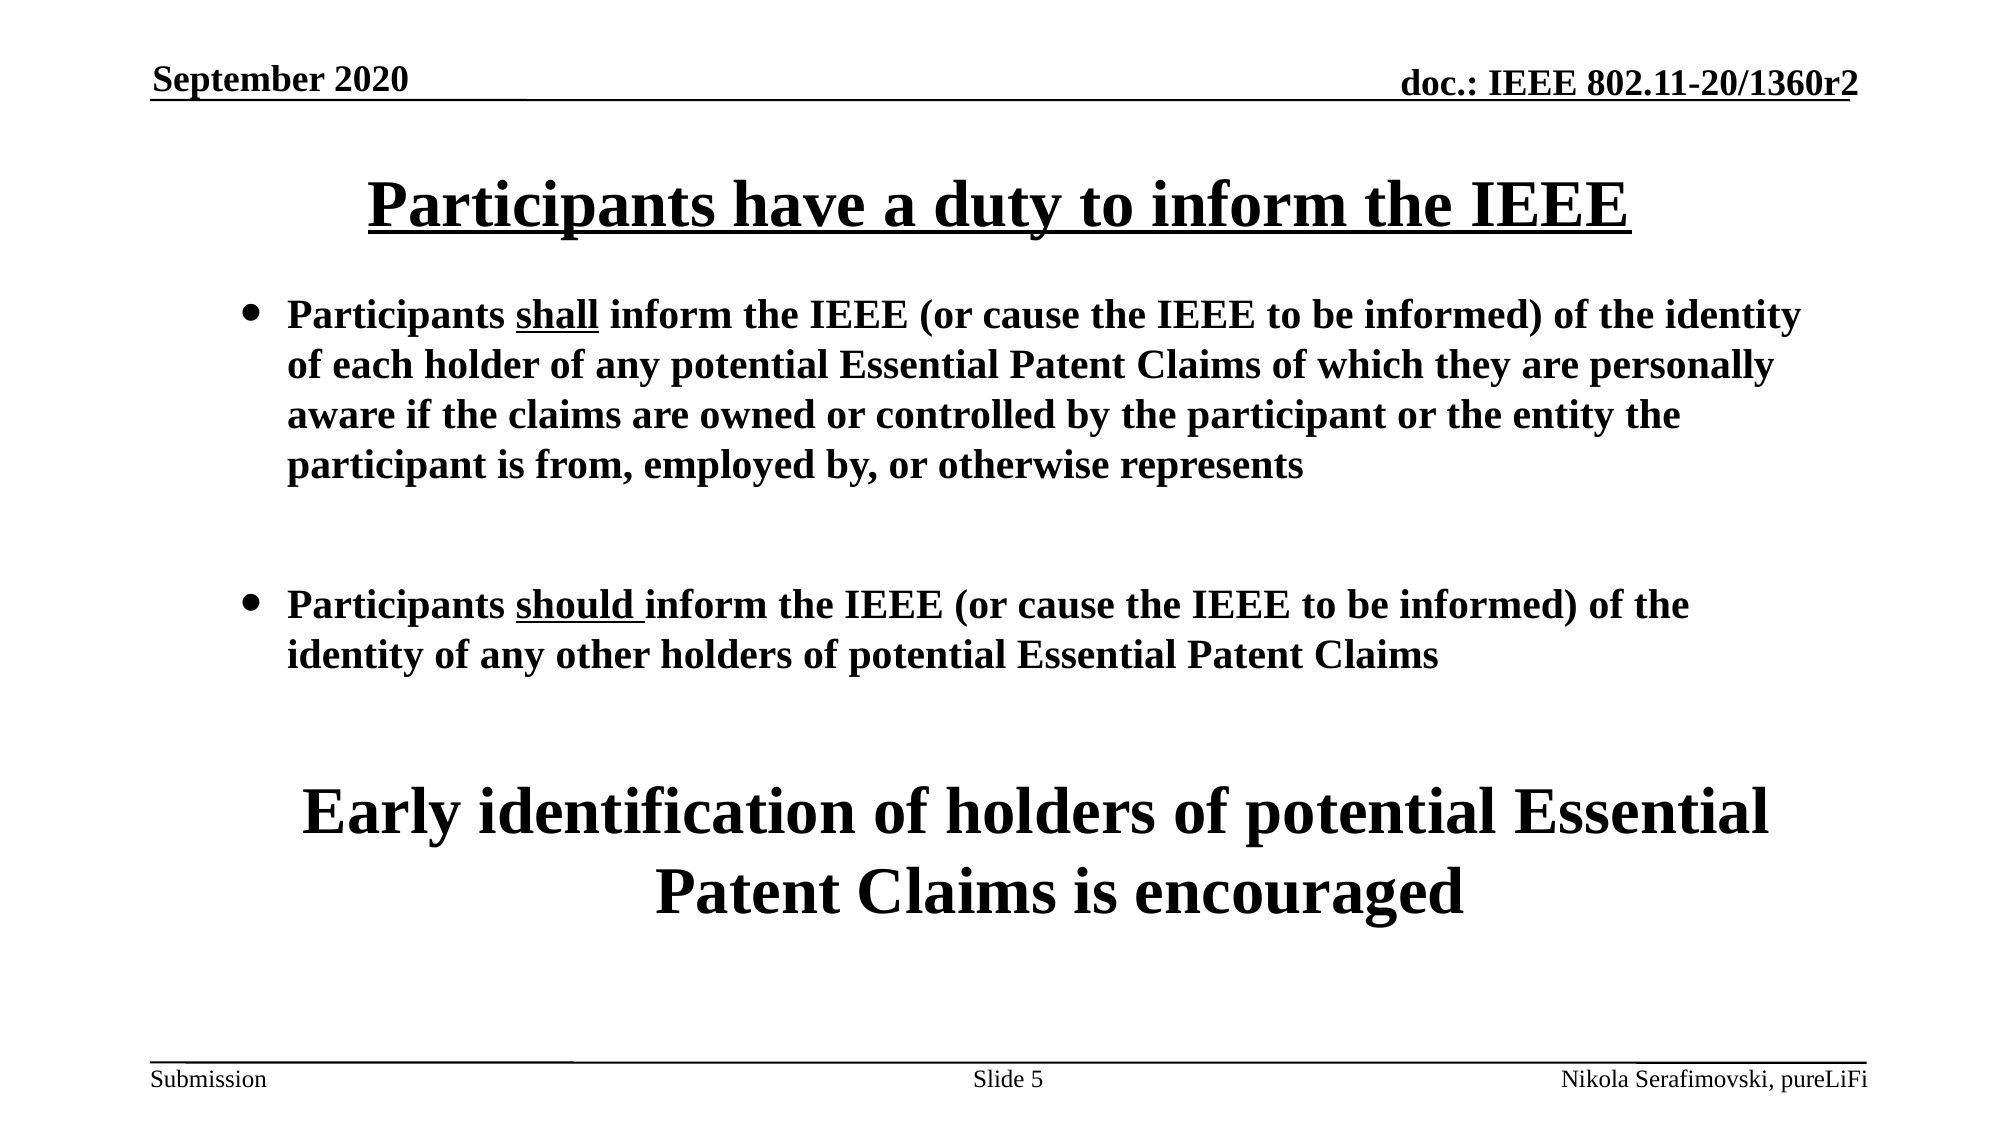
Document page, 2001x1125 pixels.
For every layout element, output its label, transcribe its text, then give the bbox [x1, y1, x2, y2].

title Participants have a duty to inform the IEEE [149, 112, 1850, 278]
footer Nikola Serafimovski, pureLiFi [1171, 1061, 1869, 1093]
list Participants shall inform the IEEE (or cause the IEEE to be informed) of the identity of each holder of any potential Essential Patent Claims of which they are personally aware if the claims are owned or controlled by the participant or the entity the participant is from, employed by, or otherwise represents Participants should inform the IEEE (or cause the IEEE to be informed) of the identity of any other holders of potential Essential Patent Claims Early identification of holders of potential Essential Patent Claims is encouraged [149, 278, 1850, 954]
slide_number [152, 54, 563, 100]
slide_number Slide 5 [950, 1061, 1067, 1123]
